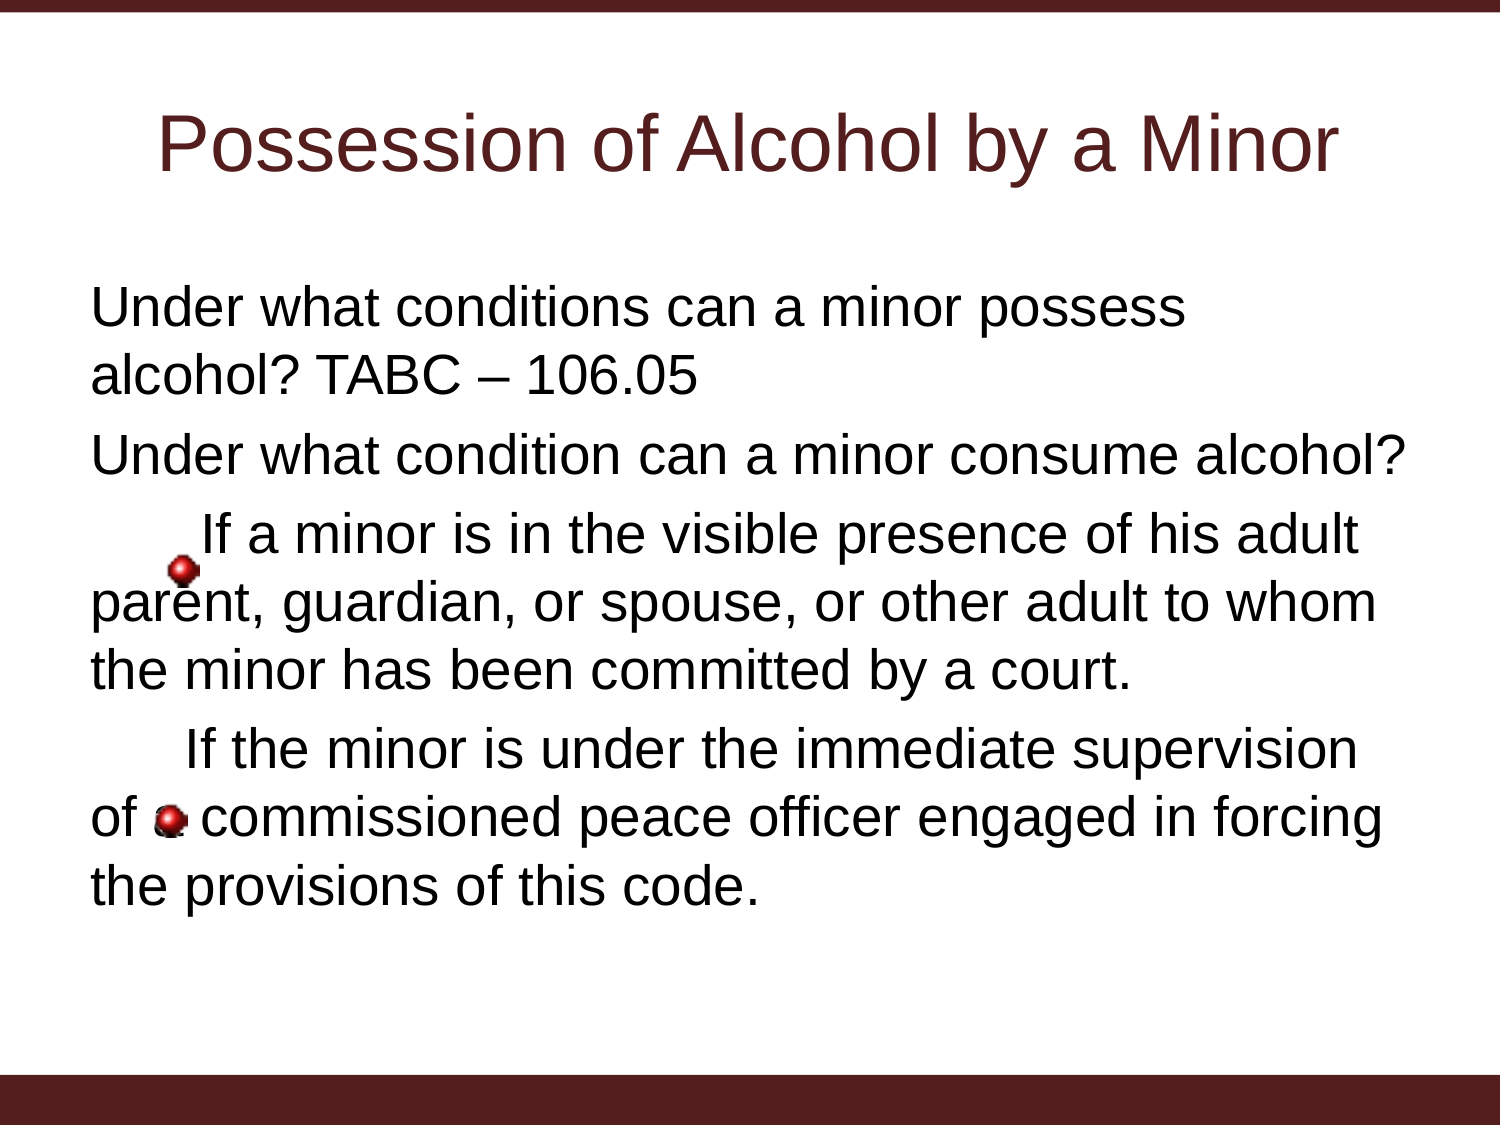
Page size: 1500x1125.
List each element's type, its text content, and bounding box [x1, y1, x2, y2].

picture [162, 549, 201, 588]
title Possession of Alcohol by a Minor [74, 44, 1426, 233]
picture [149, 799, 188, 838]
list Under what conditions can a minor possess alcohol? TABC – 106.05 Under what condition can a minor consume alcohol? If a minor is in the visible presence of his adult parent, guardian, or spouse, or other adult to whom the minor has been committed by a court. If the minor is under the immediate supervision of a commissioned peace officer engaged in forcing the provisions of this code. [74, 262, 1426, 1006]
